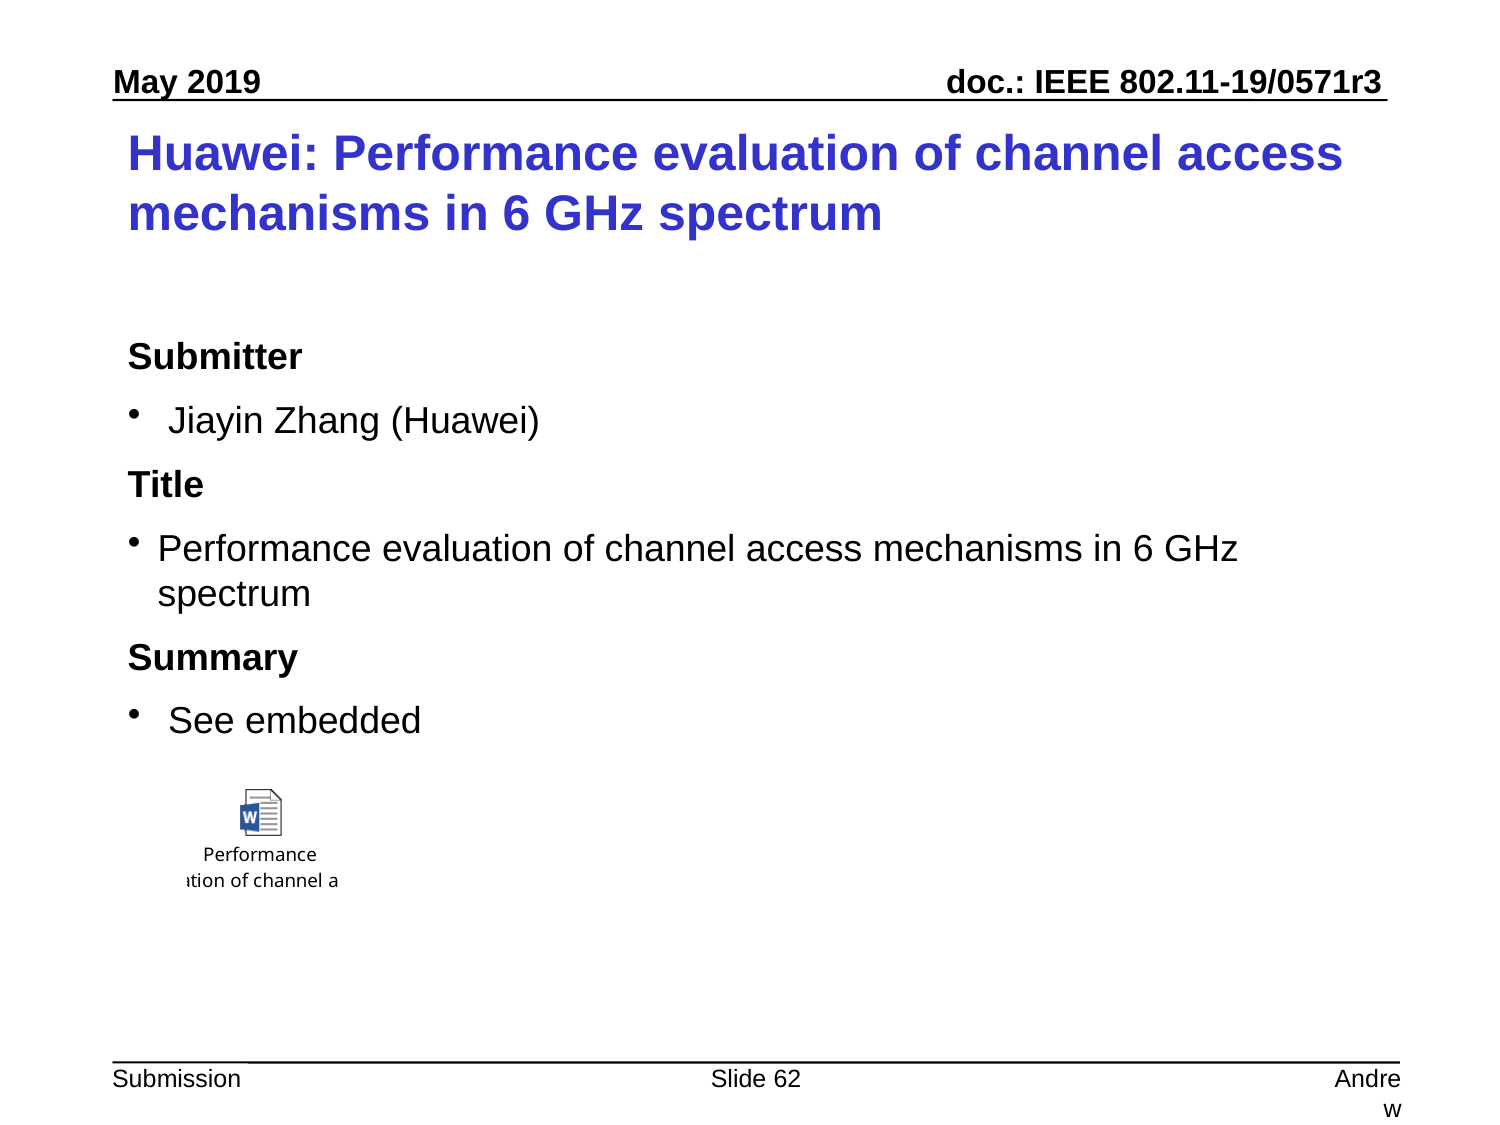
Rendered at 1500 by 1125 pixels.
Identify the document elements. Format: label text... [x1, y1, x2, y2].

title Huawei: Performance evaluation of channel access mechanisms in 6 GHz spectrum [112, 112, 1388, 288]
list Submitter Jiayin Zhang (Huawei) Title Performance evaluation of channel access mechanisms in 6 GHz spectrum Summary See embedded [112, 324, 1388, 1000]
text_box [187, 787, 338, 920]
footer Andrew Myles, Cisco [1320, 1061, 1402, 1093]
slide_number Slide 62 [709, 1061, 803, 1093]
